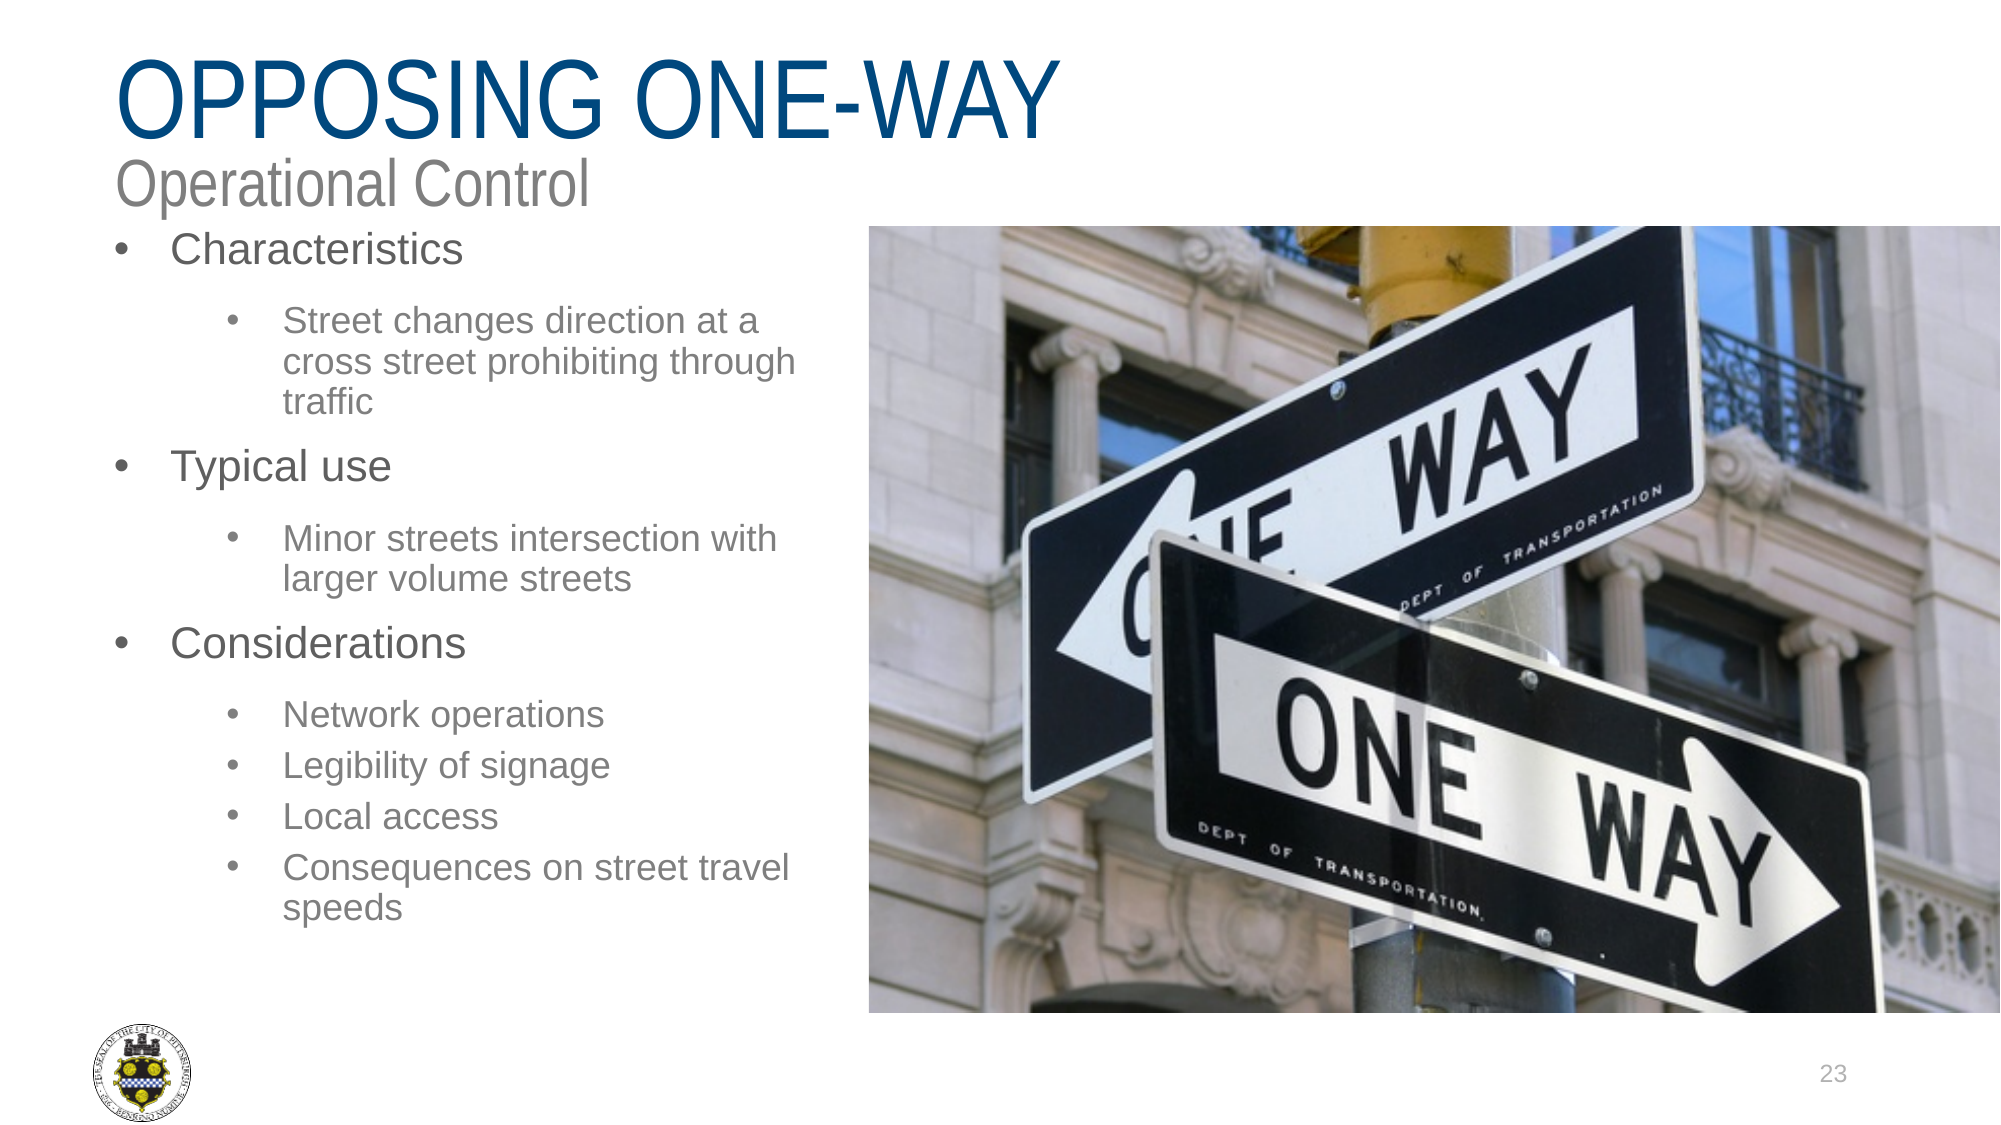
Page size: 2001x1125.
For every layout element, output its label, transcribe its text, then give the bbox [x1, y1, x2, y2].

picture [93, 1024, 191, 1122]
picture [868, 226, 2000, 1013]
title Opposing one-way [115, 80, 1200, 125]
slide_number 23 [1412, 1042, 1863, 1103]
list Characteristics Street changes direction at a cross street prohibiting through traffic Typical use Minor streets intersection with larger volume streets Considerations Network operations Legibility of signage Local access Consequences on street travel speeds [113, 226, 848, 1013]
list Operational Control [115, 115, 1000, 160]
